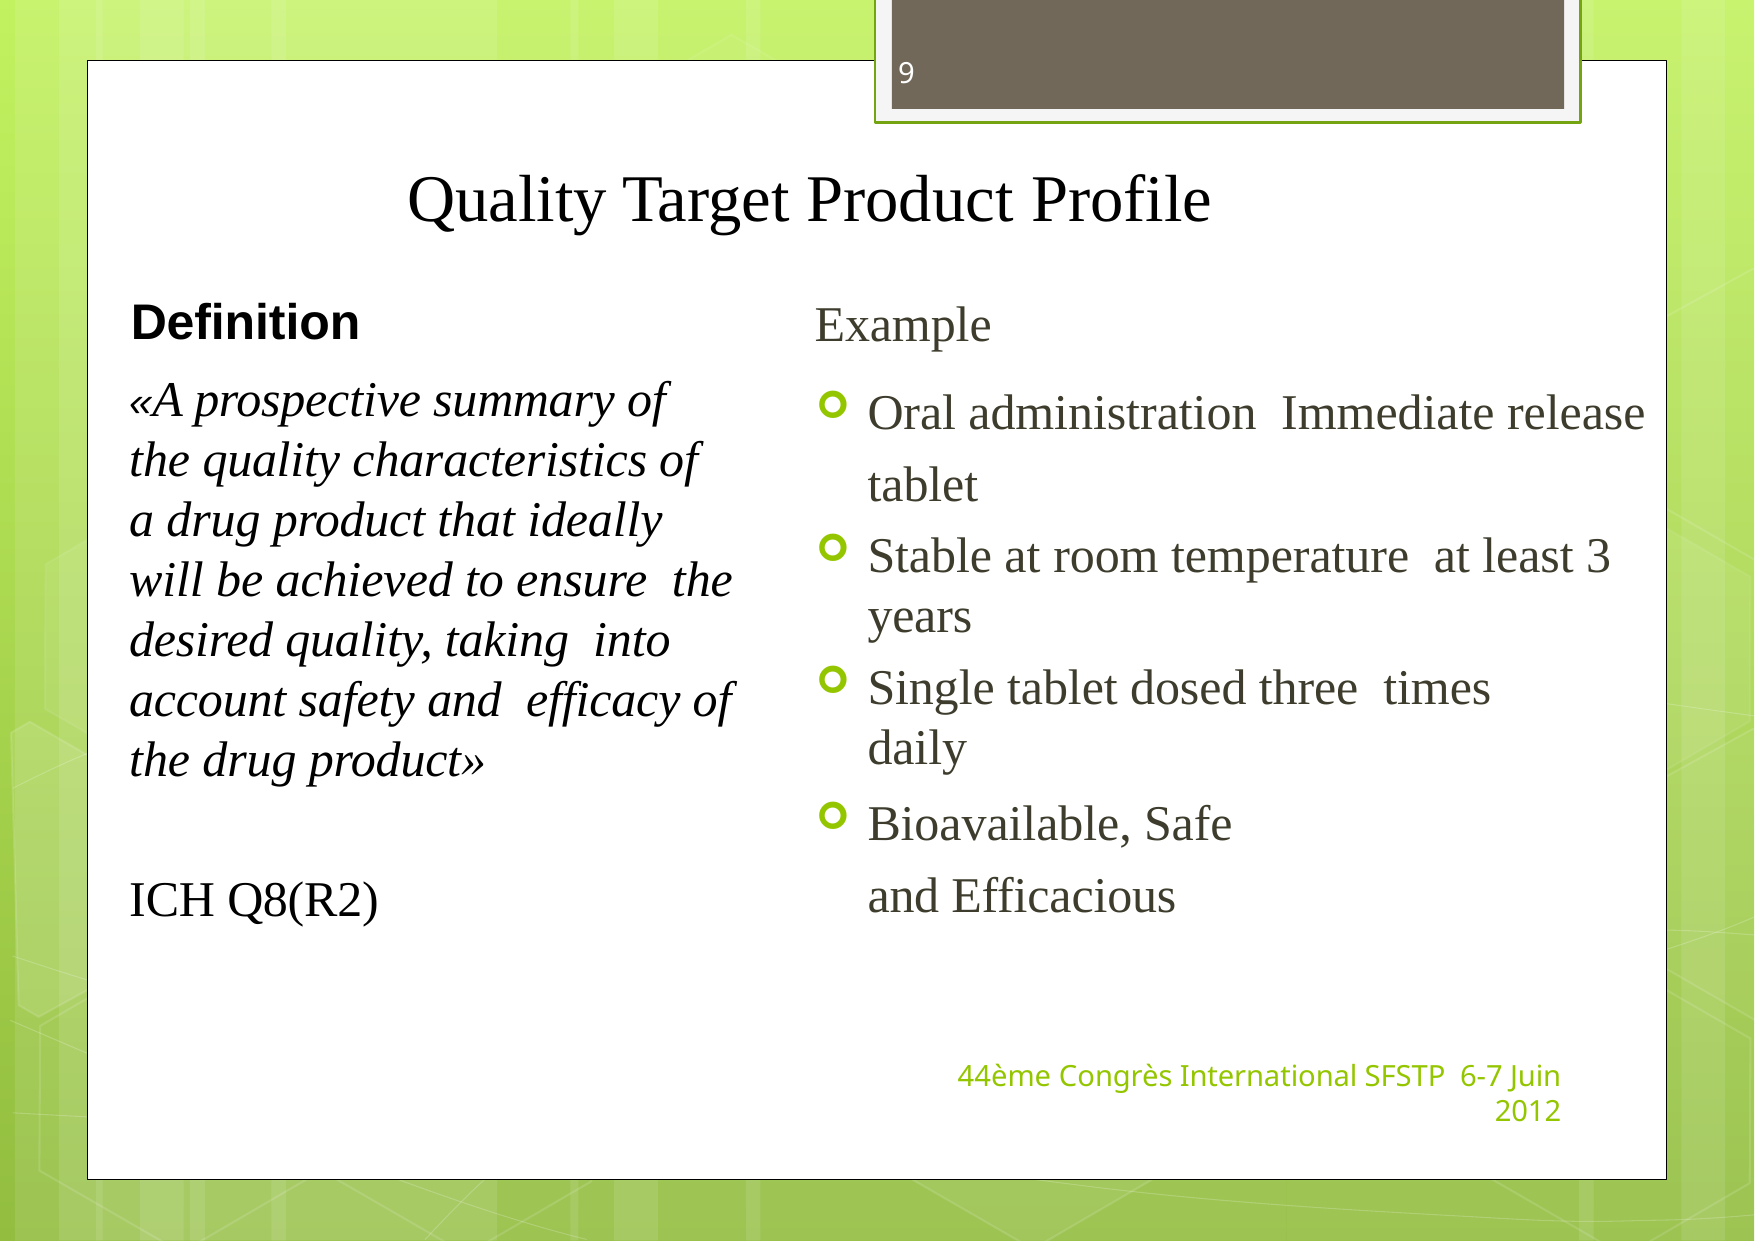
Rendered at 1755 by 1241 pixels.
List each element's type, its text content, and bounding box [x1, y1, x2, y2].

slide_number 9 [891, 0, 1148, 261]
text_box Definition «A prospective summary of the quality characteristics of a drug product that ideally will be achieved to ensure the desired quality, taking into account safety and efficacy of the drug product» ICH Q8(R2) [127, 267, 745, 927]
title Quality Target Product Profile [405, 25, 891, 236]
list Example Oral administration Immediate release tablet Stable at room temperature at least 3 years Single tablet dosed three times daily Bioavailable, Safe and Efficacious [814, 261, 1648, 997]
title Quality Target Product Profile [1148, 25, 1530, 236]
footer 44ème Congrès International SFSTP 6-7 Juin 2012 [890, 997, 1563, 1241]
